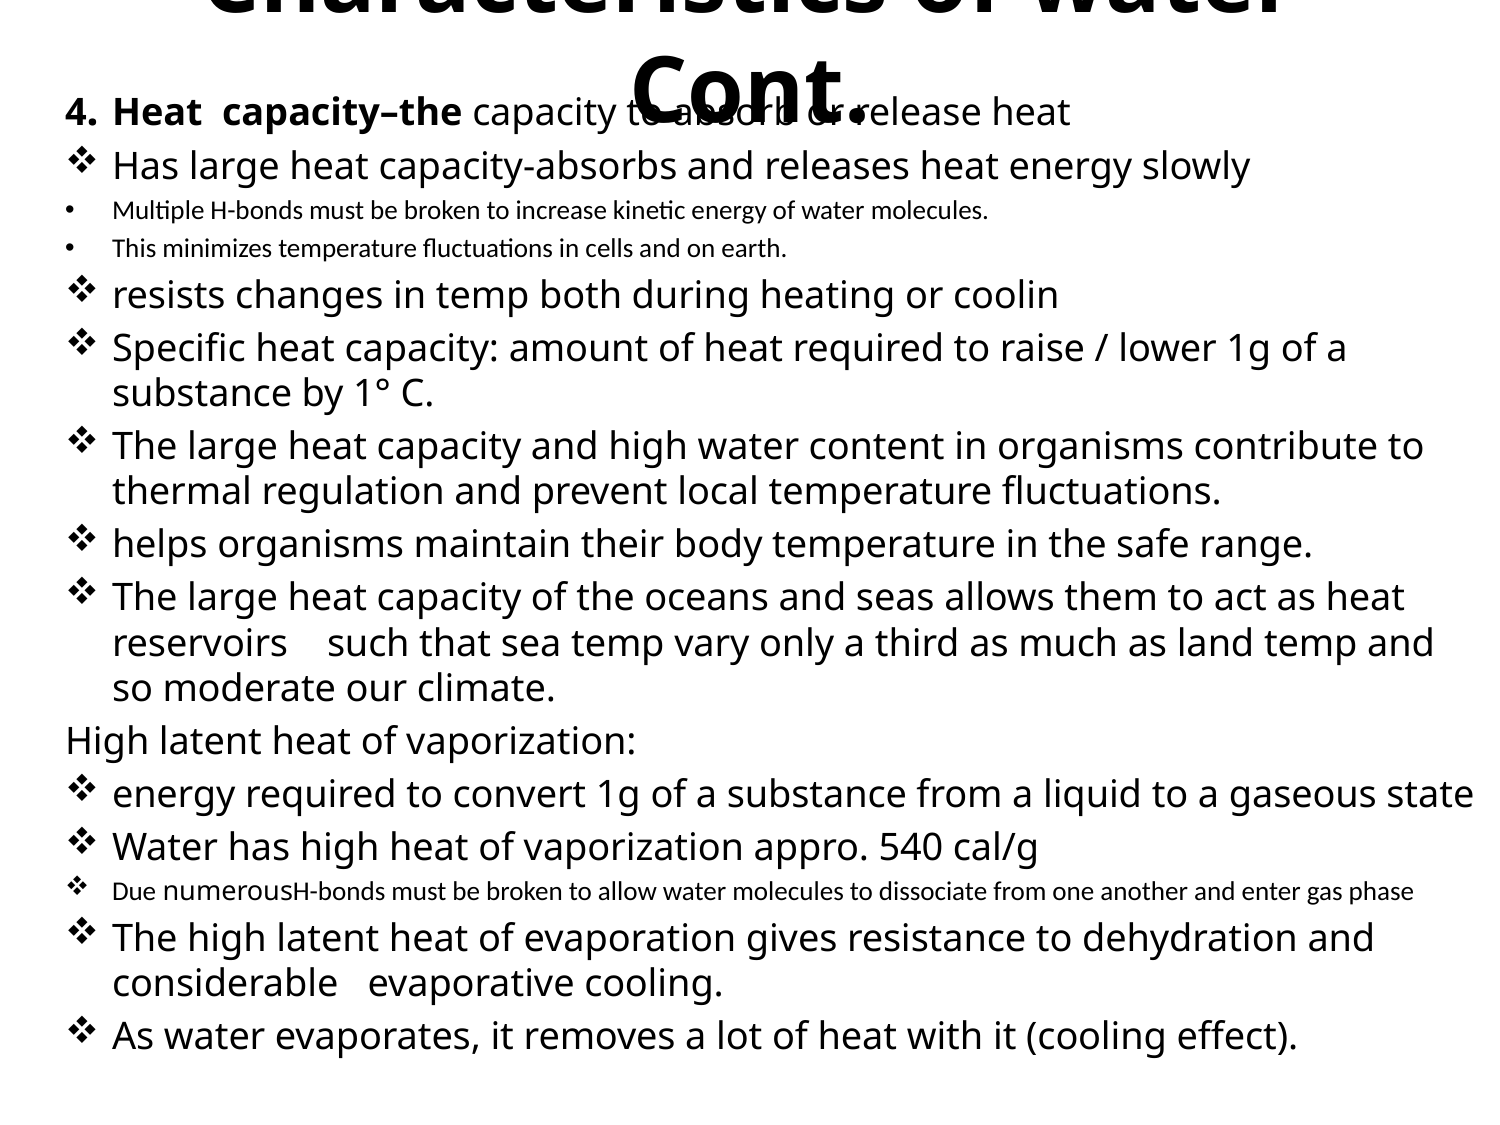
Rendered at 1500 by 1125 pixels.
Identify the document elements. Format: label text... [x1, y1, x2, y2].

list 4. Heat capacity–the capacity to absorb or release heat Has large heat capacity-absorbs and releases heat energy slowly Multiple H-bonds must be broken to increase kinetic energy of water molecules. This minimizes temperature fluctuations in cells and on earth. resists changes in temp both during heating or coolin Specific heat capacity: amount of heat required to raise / lower 1g of a substance by 1° C. The large heat capacity and high water content in organisms contribute to thermal regulation and prevent local temperature fluctuations. helps organisms maintain their body temperature in the safe range. The large heat capacity of the oceans and seas allows them to act as heat reservoirs such that sea temp vary only a third as much as land temp and so moderate our climate. High latent heat of vaporization: energy required to convert 1g of a substance from a liquid to a gaseous state Water has high heat of vaporization appro. 540 cal/g Due numerousH-bonds must be broken to allow water molecules to dissociate from one another and enter gas phase The high latent heat of evaporation gives resistance to dehydration and considerable evaporative cooling. As water evaporates, it removes a lot of heat with it (cooling effect). [50, 75, 1500, 1125]
title Characteristics of water Cont. [75, 0, 1425, 75]
